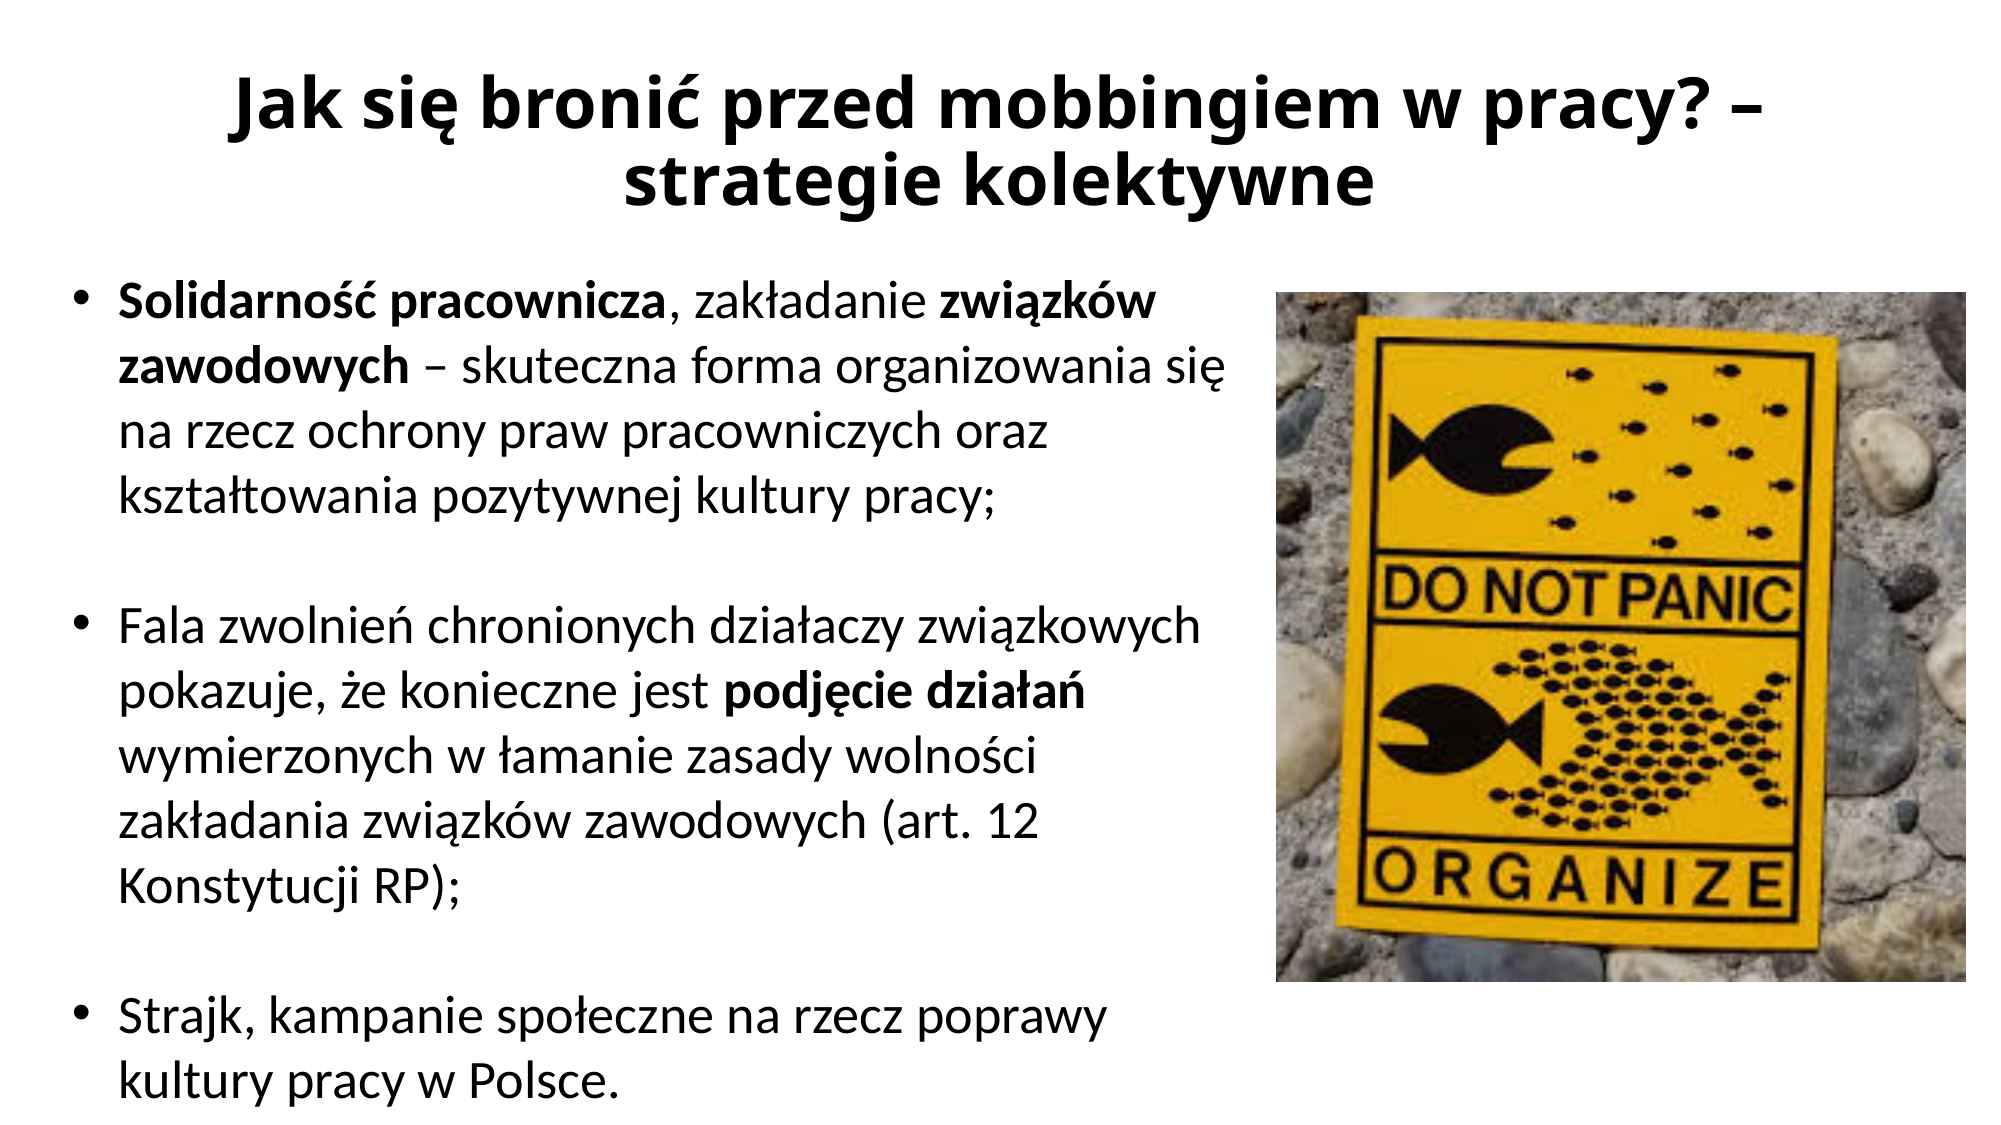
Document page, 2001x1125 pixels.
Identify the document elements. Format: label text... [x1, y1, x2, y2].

text_box Solidarność pracownicza, zakładanie związków zawodowych – skuteczna forma organizowania się na rzecz ochrony praw pracowniczych oraz kształtowania pozytywnej kultury pracy; Fala zwolnień chronionych działaczy związkowych pokazuje, że konieczne jest podjęcie działań wymierzonych w łamanie zasady wolności zakładania związków zawodowych (art. 12 Konstytucji RP); Strajk, kampanie społeczne na rzecz poprawy kultury pracy w Polsce. [57, 202, 1246, 1125]
title Jak się bronić przed mobbingiem w pracy? – strategie kolektywne [137, 59, 1863, 229]
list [1276, 292, 1966, 982]
